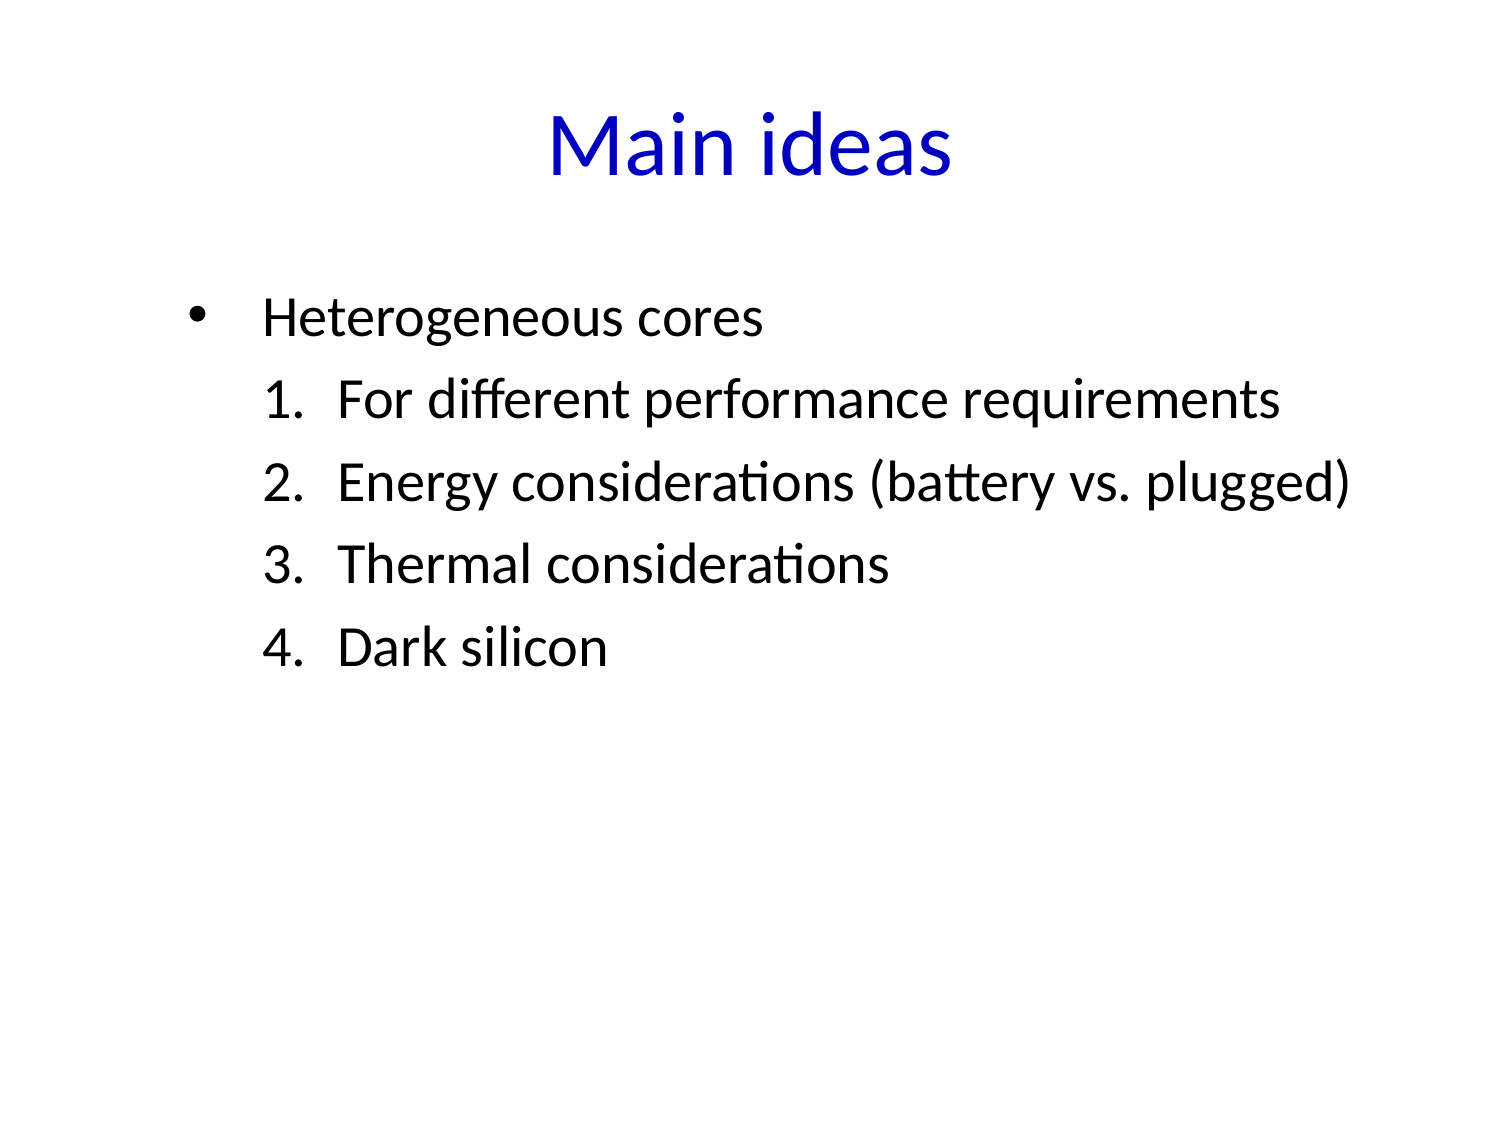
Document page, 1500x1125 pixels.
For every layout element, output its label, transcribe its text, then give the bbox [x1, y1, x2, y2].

title Main ideas [75, 45, 1425, 233]
text_box Heterogeneous cores For different performance requirements Energy considerations (battery vs. plugged) Thermal considerations Dark silicon [172, 270, 1441, 686]
